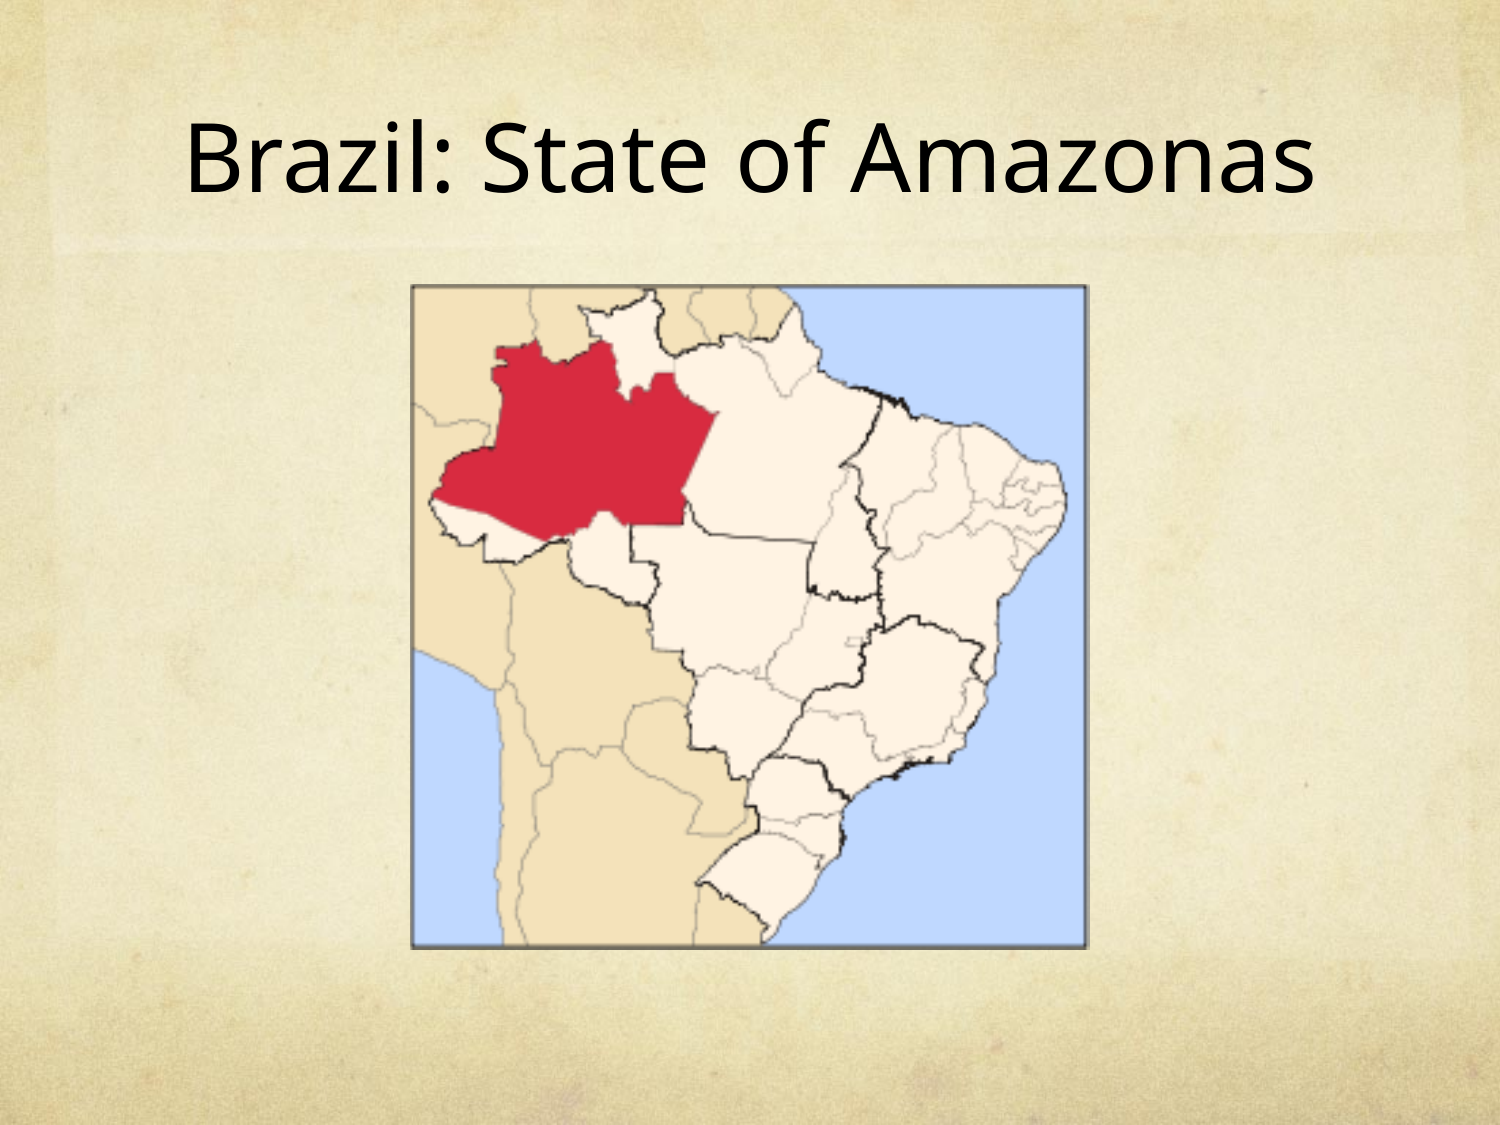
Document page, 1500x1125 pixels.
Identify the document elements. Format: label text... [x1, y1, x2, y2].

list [149, 284, 1351, 951]
picture [0, 0, 1500, 1125]
title Brazil: State of Amazonas [150, 82, 1350, 225]
